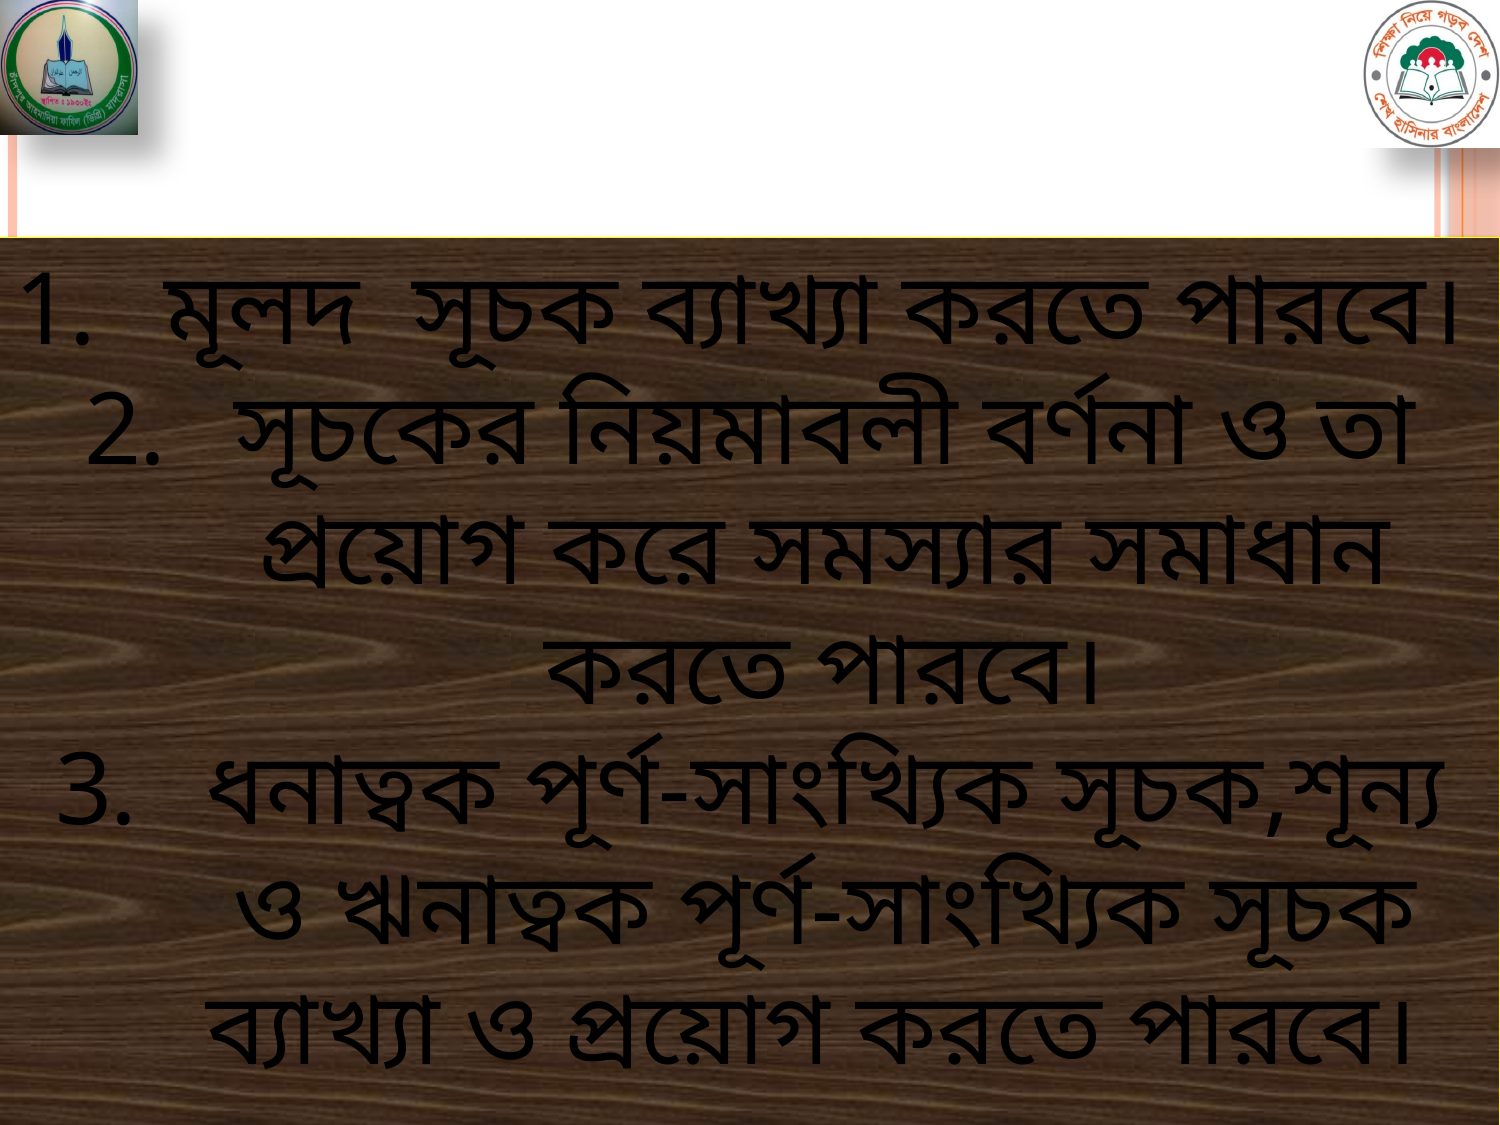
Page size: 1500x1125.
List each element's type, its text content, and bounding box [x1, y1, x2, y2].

text_box মূলদ সূচক ব্যাখ্যা করতে পারবে। সূচকের নিয়মাবলী বর্ণনা ও তা প্রয়োগ করে সমস্যার সমাধান করতে পারবে। ধনাত্বক পূর্ণ-সাংখ্যিক সূচক,শূন্য ও ঋনাত্বক পূর্ণ-সাংখ্যিক সূচক ব্যাখ্যা ও প্রয়োগ করতে পারবে। [0, 237, 1500, 1125]
picture [1361, 0, 1500, 148]
picture [0, 0, 138, 135]
